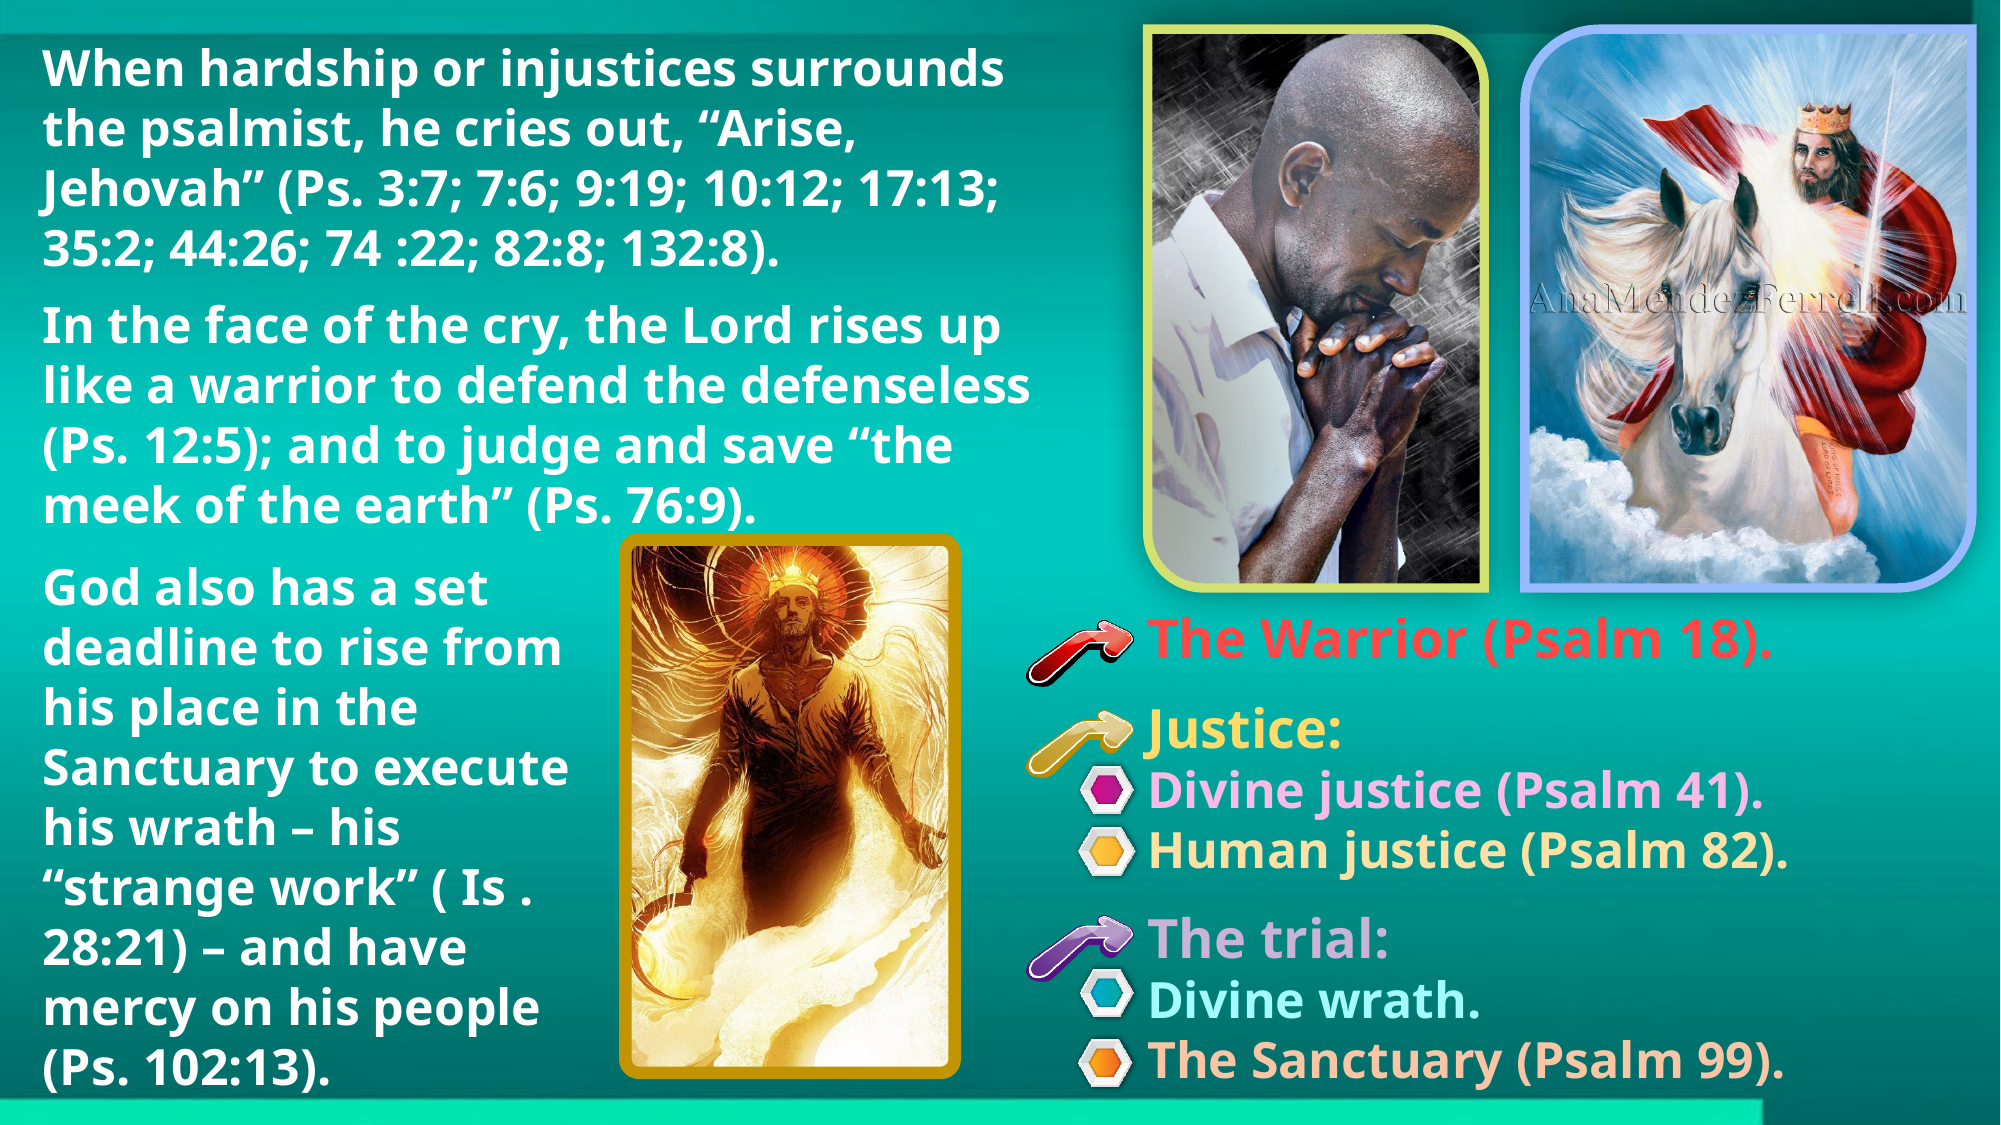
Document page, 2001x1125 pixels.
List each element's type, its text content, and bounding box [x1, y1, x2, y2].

text_box The Warrior (Psalm 18). Justice: Divine justice (Psalm 41). Human justice (Psalm 82). The trial: Divine wrath. The Sanctuary (Psalm 99). [1132, 596, 2000, 1097]
text_box When hardship or injustices surrounds the psalmist, he cries out, “Arise, Jehovah” (Ps. 3:7; 7:6; 9:19; 10:12; 17:13; 35:2; 44:26; 74 :22; 82:8; 132:8). [27, 29, 1092, 284]
picture [0, 0, 2001, 1125]
text_box God also has a set deadline to rise from his place in the Sanctuary to execute his wrath – his “strange work” ( Is . 28:21) – and have mercy on his people (Ps. 102:13). [28, 548, 600, 1103]
text_box In the face of the cry, the Lord rises up like a warrior to defend the defenseless (Ps. 12:5); and to judge and save “the meek of the earth” (Ps. 76:9). [27, 286, 1092, 542]
